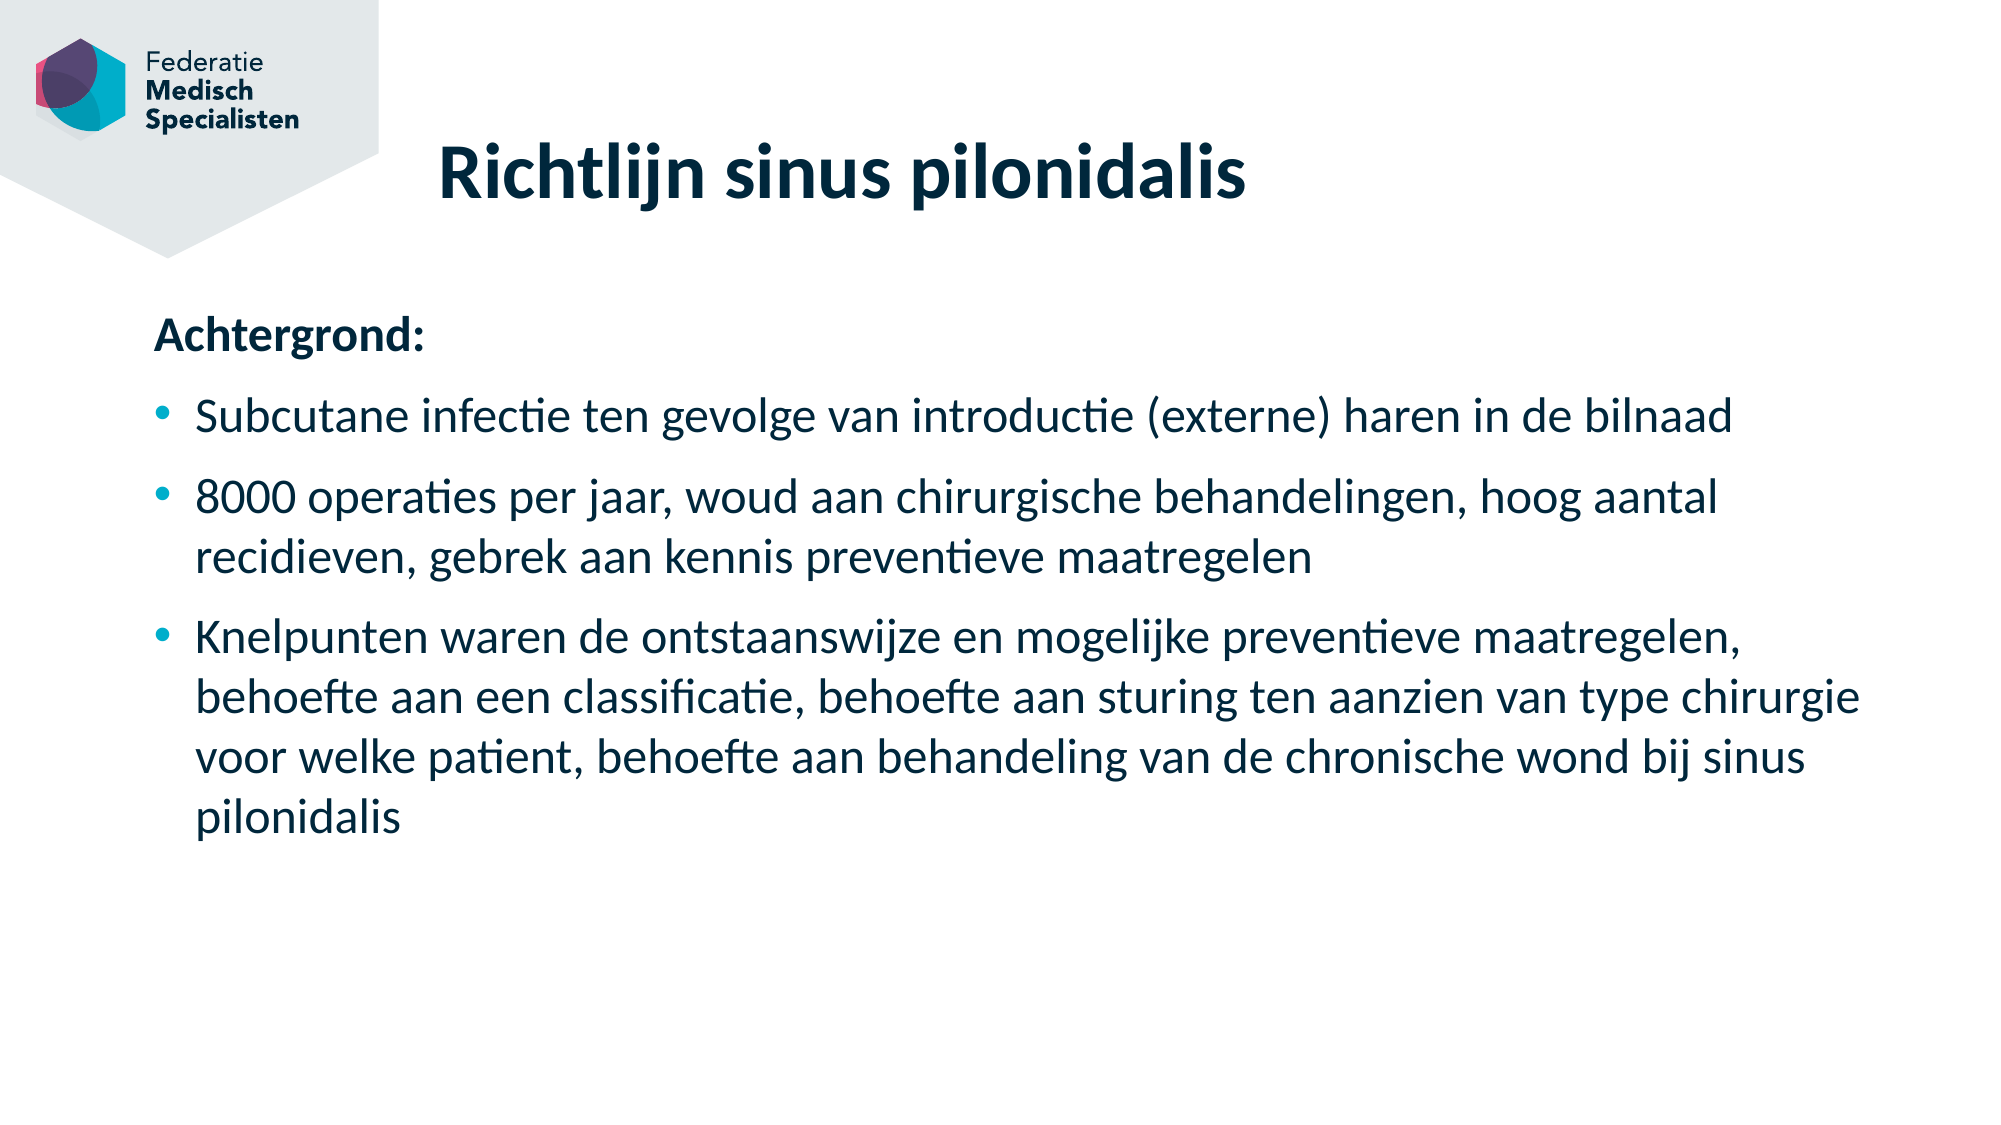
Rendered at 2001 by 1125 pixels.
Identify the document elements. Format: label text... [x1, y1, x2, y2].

title Richtlijn sinus pilonidalis [438, 60, 1862, 274]
list Achtergrond: Subcutane infectie ten gevolge van introductie (externe) haren in de bilnaad 8000 operaties per jaar, woud aan chirurgische behandelingen, hoog aantal recidieven, gebrek aan kennis preventieve maatregelen Knelpunten waren de ontstaanswijze en mogelijke preventieve maatregelen, behoefte aan een classificatie, behoefte aan sturing ten aanzien van type chirurgie voor welke patient, behoefte aan behandeling van de chronische wond bij sinus pilonidalis [153, 301, 1867, 1011]
